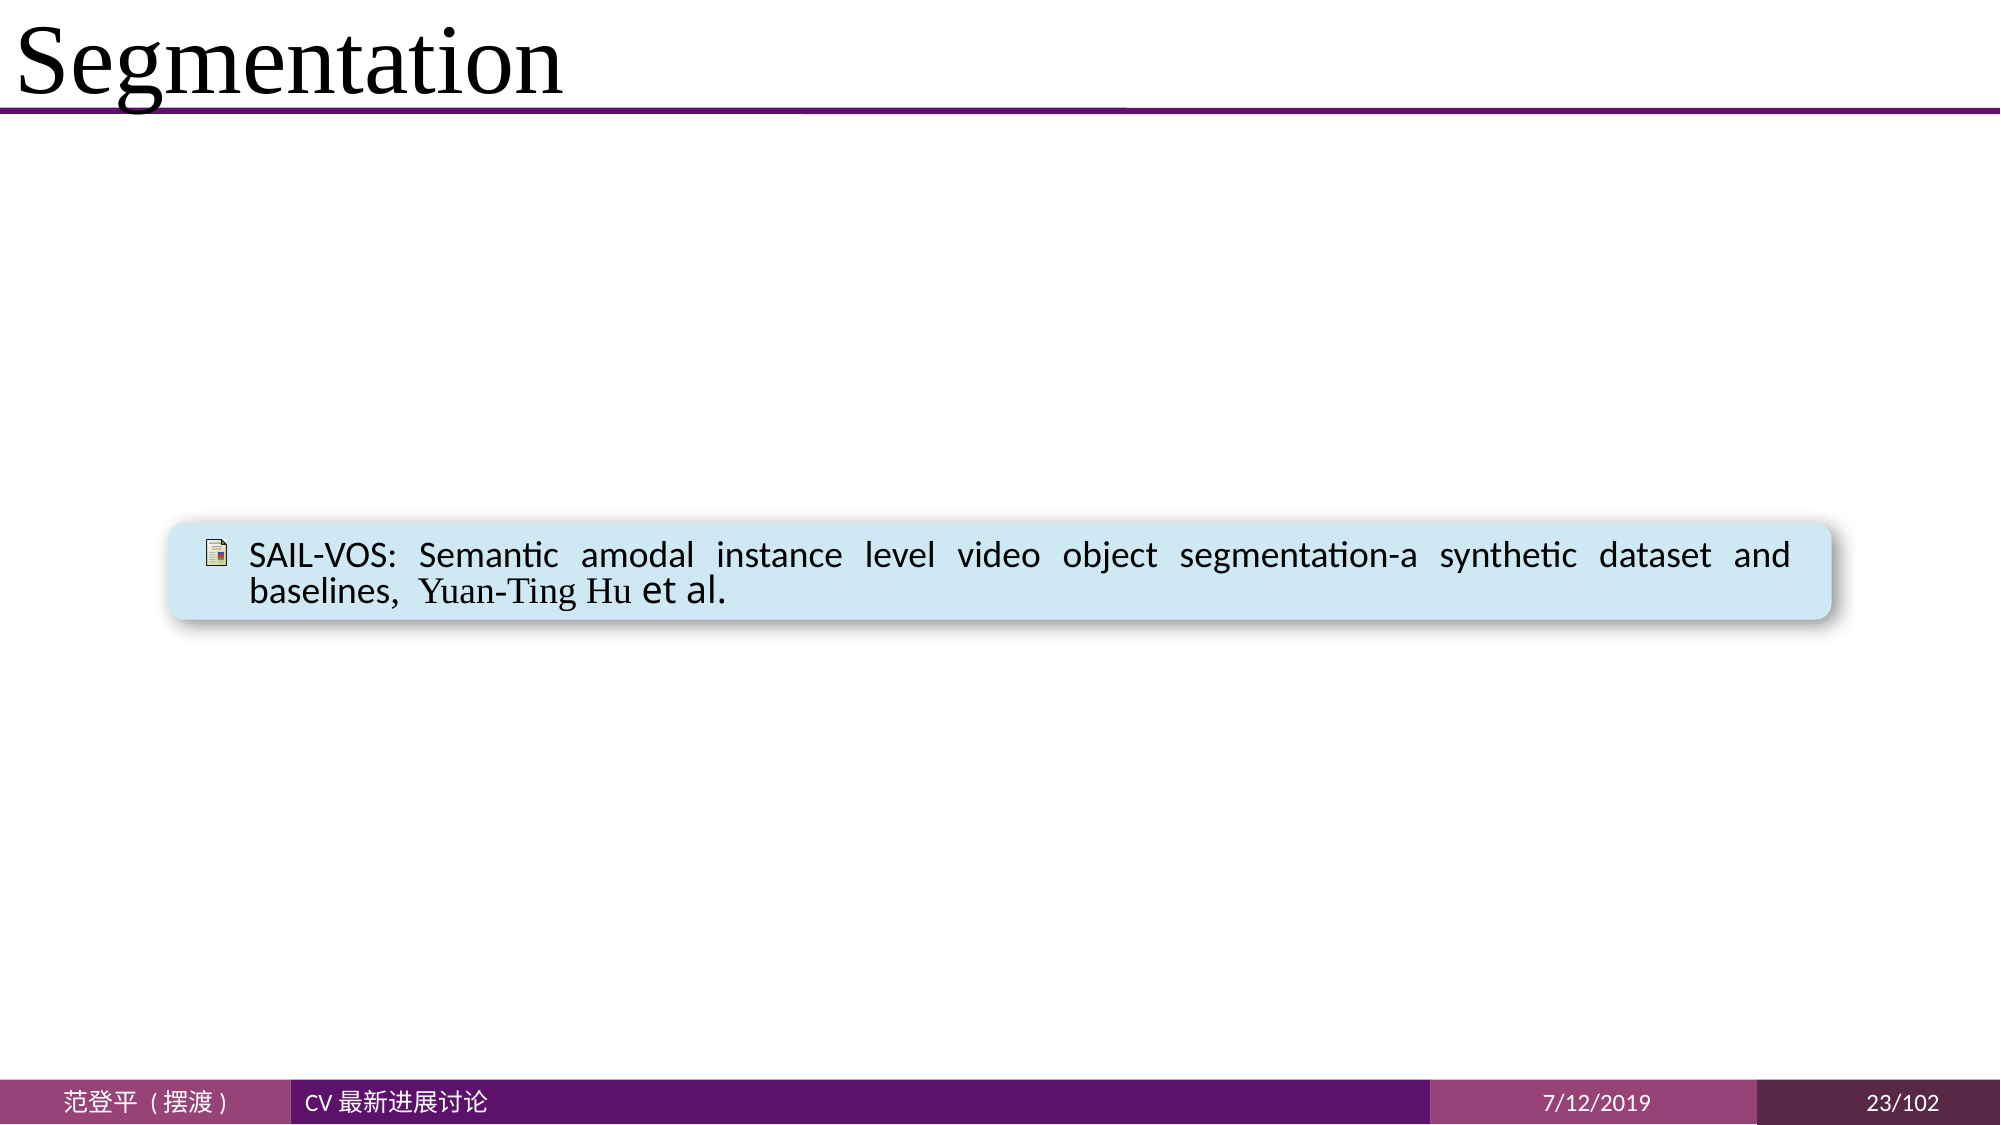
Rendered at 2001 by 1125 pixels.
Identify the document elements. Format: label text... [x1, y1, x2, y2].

text_box [166, 521, 1833, 621]
text_box SAIL-VOS: Semantic amodal instance level video object segmentation-a synthetic dataset and baselines, Yuan-Ting Hu et al. [192, 531, 1808, 619]
picture [206, 539, 234, 566]
title Segmentation [0, 0, 1832, 110]
